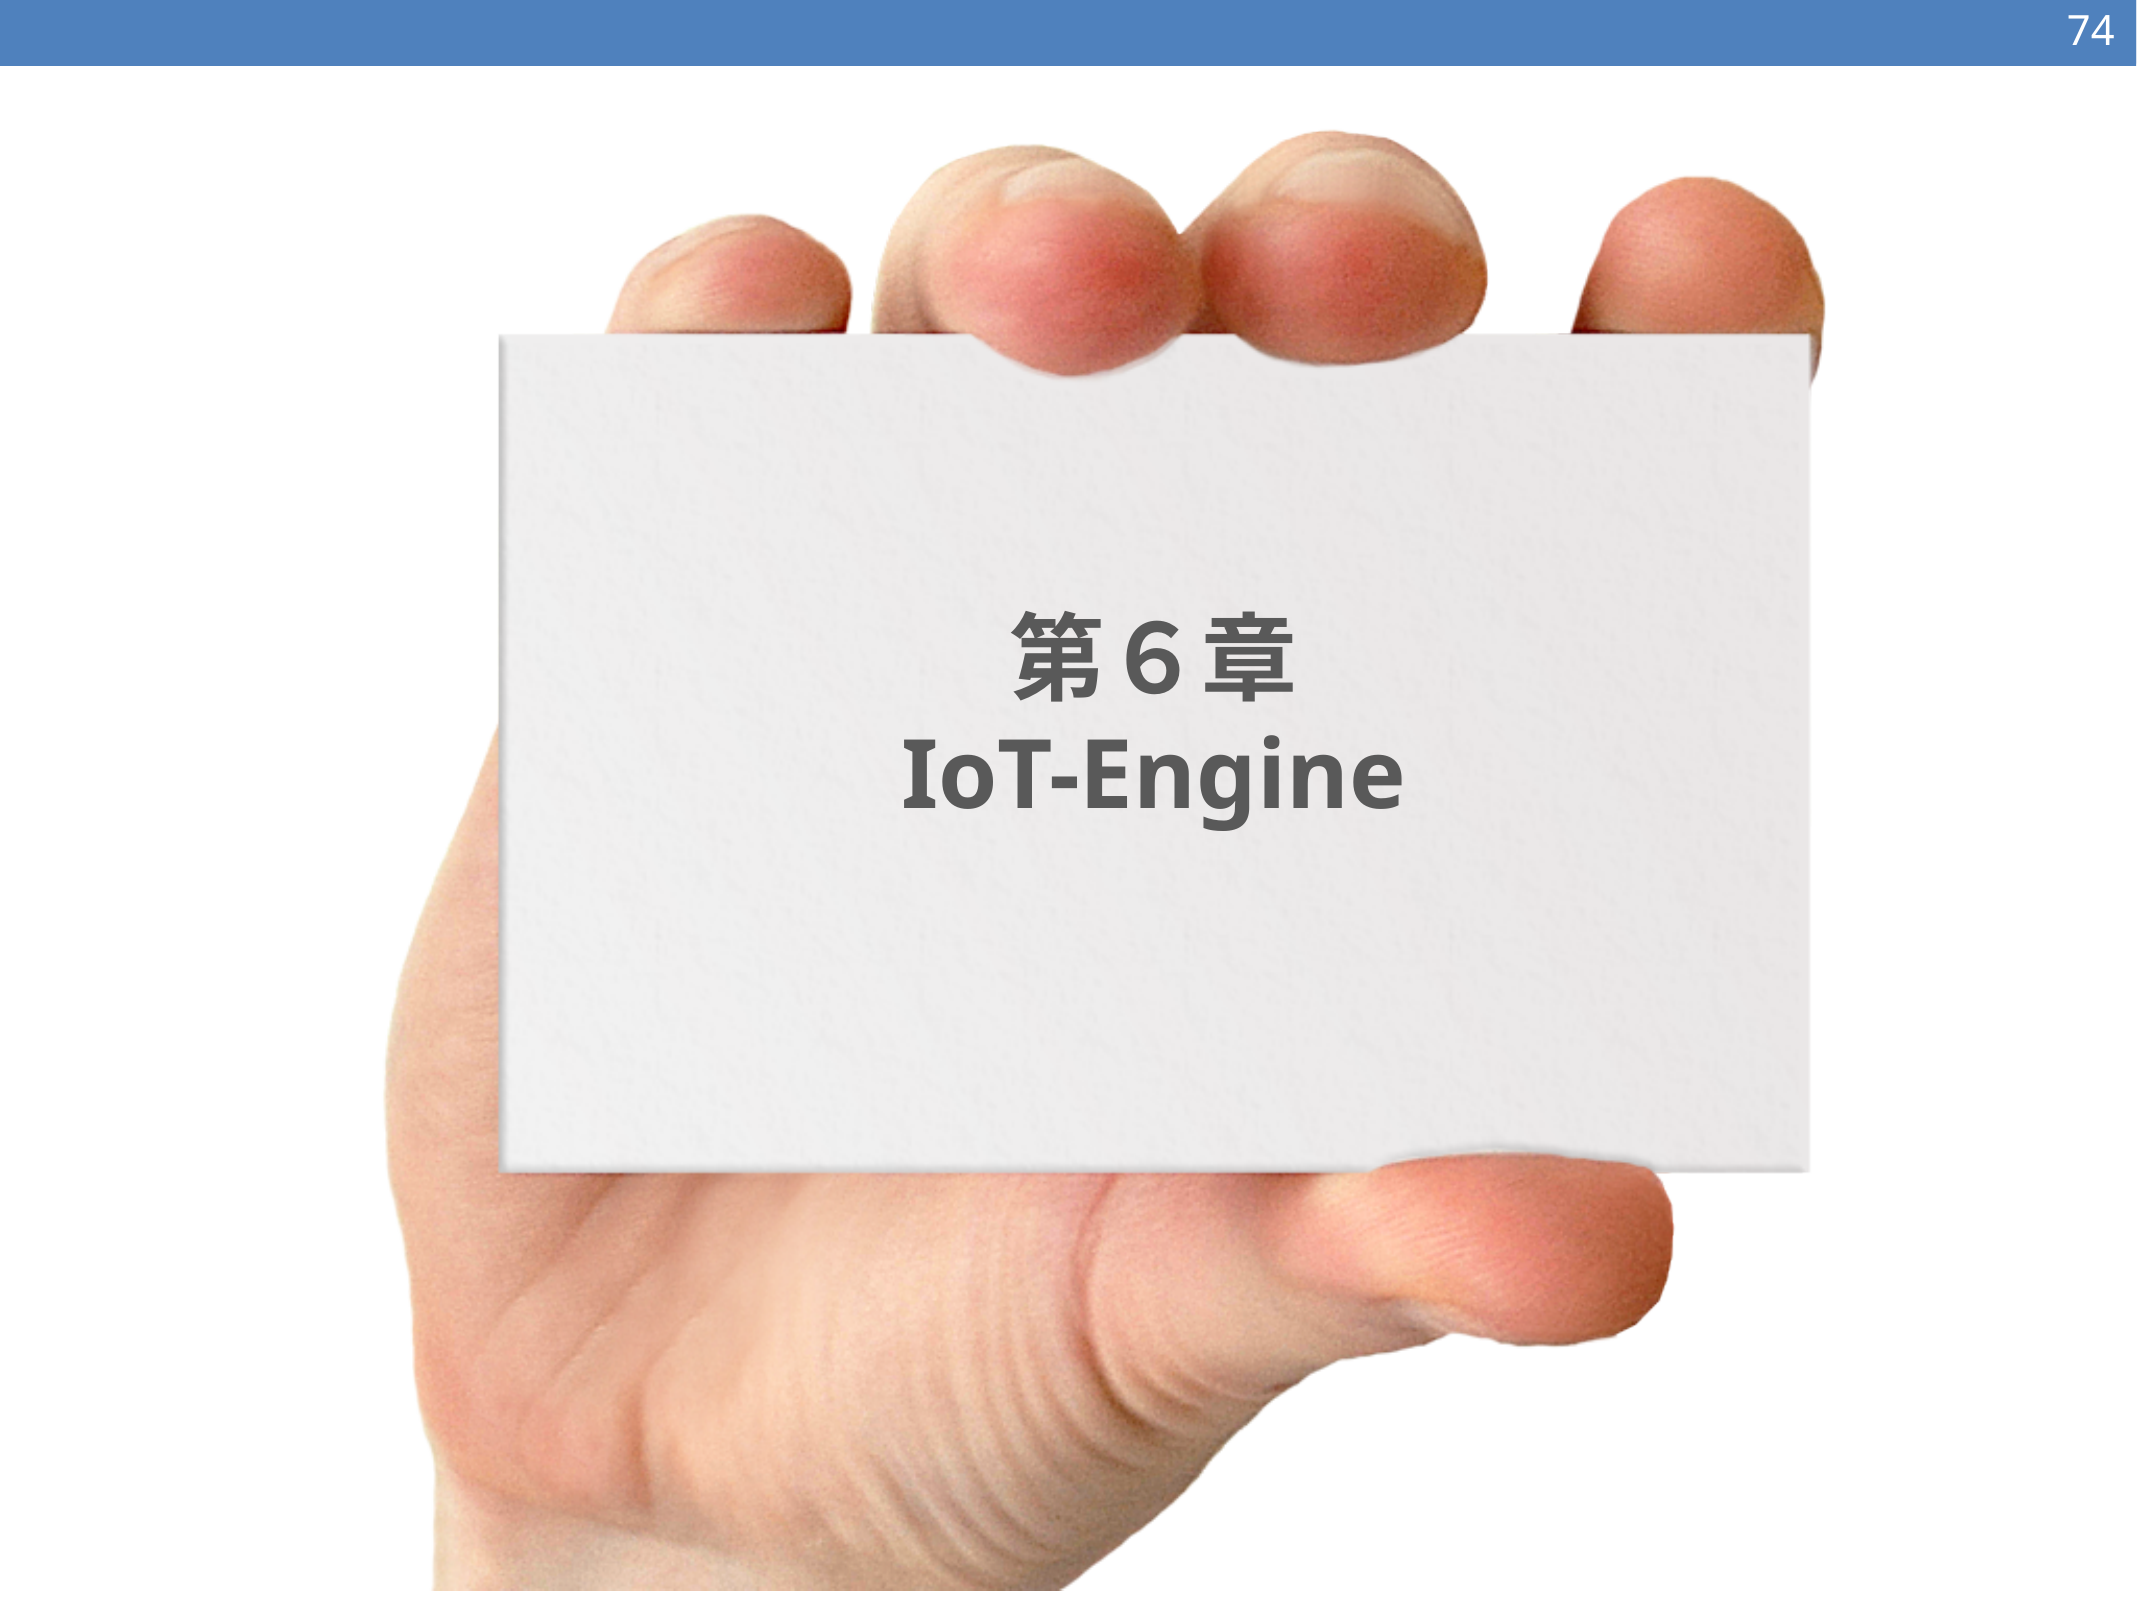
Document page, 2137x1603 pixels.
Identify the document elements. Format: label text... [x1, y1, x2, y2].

slide_number 74 [2006, 0, 2137, 64]
title 第６章 IoT-Engine [543, 376, 1764, 839]
picture [0, 63, 2137, 1591]
